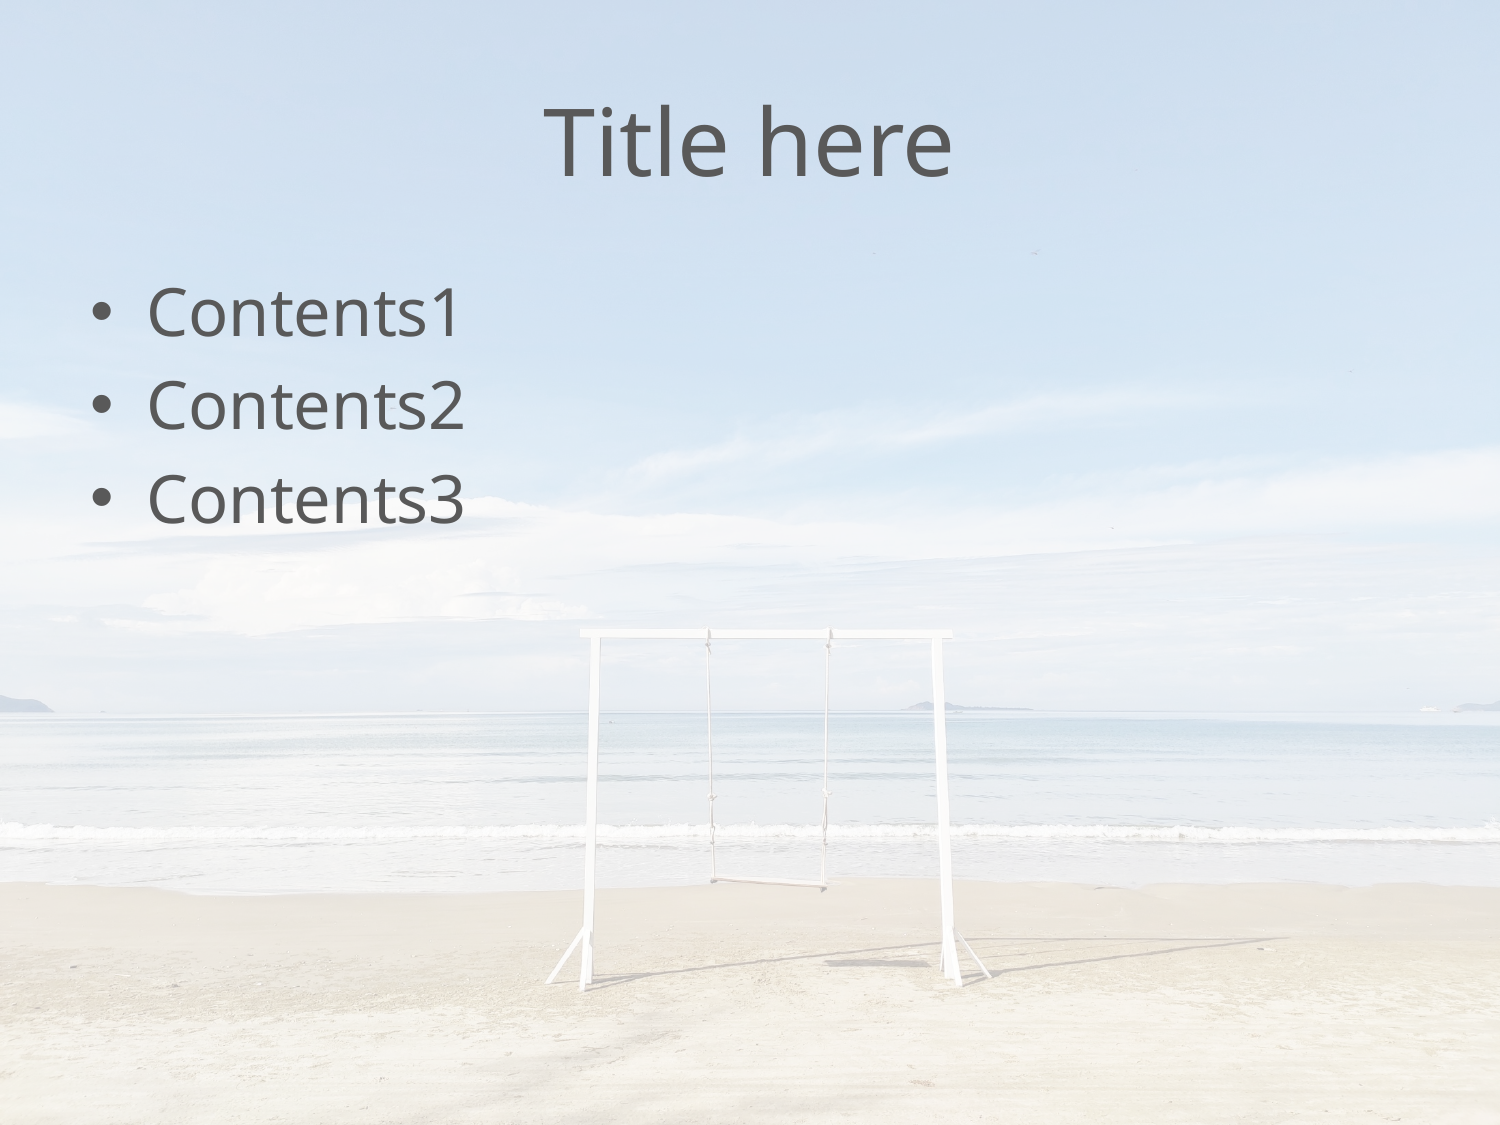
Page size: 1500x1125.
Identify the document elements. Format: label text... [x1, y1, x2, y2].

text_box [0, 0, 1500, 1125]
list Contents1 Contents2 Contents3 [75, 262, 1425, 1005]
title Title here [75, 45, 1425, 233]
